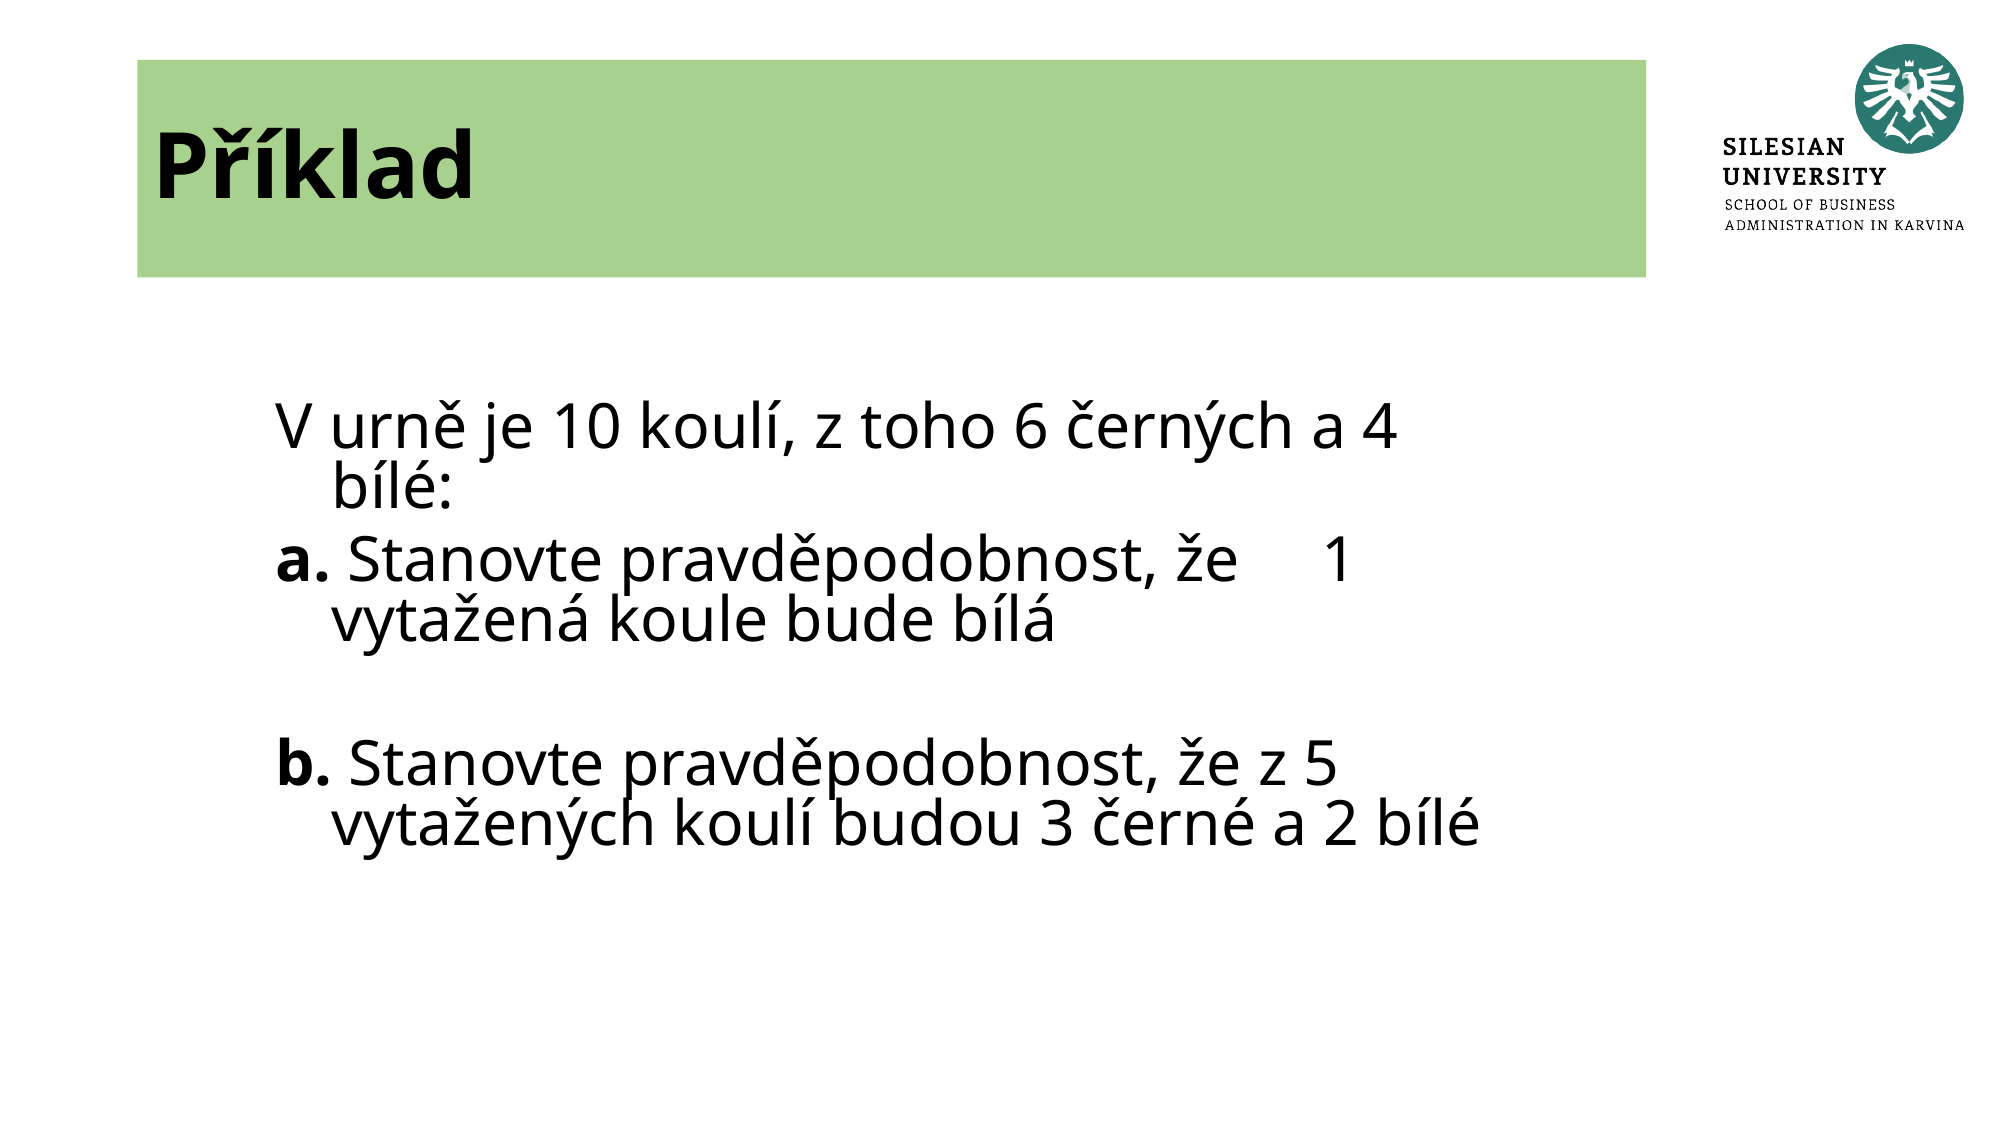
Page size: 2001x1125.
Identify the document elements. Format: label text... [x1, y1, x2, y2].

picture [1723, 44, 1964, 230]
title Příklad [137, 59, 1647, 278]
text_box V urně je 10 koulí, z toho 6 černých a 4 bílé: a. Stanovte pravděpodobnost, že 1 vytažená koule bude bílá b. Stanovte pravděpodobnost, že z 5 vytažených koulí budou 3 černé a 2 bílé [245, 324, 1521, 1026]
text_box [41, 32, 786, 116]
